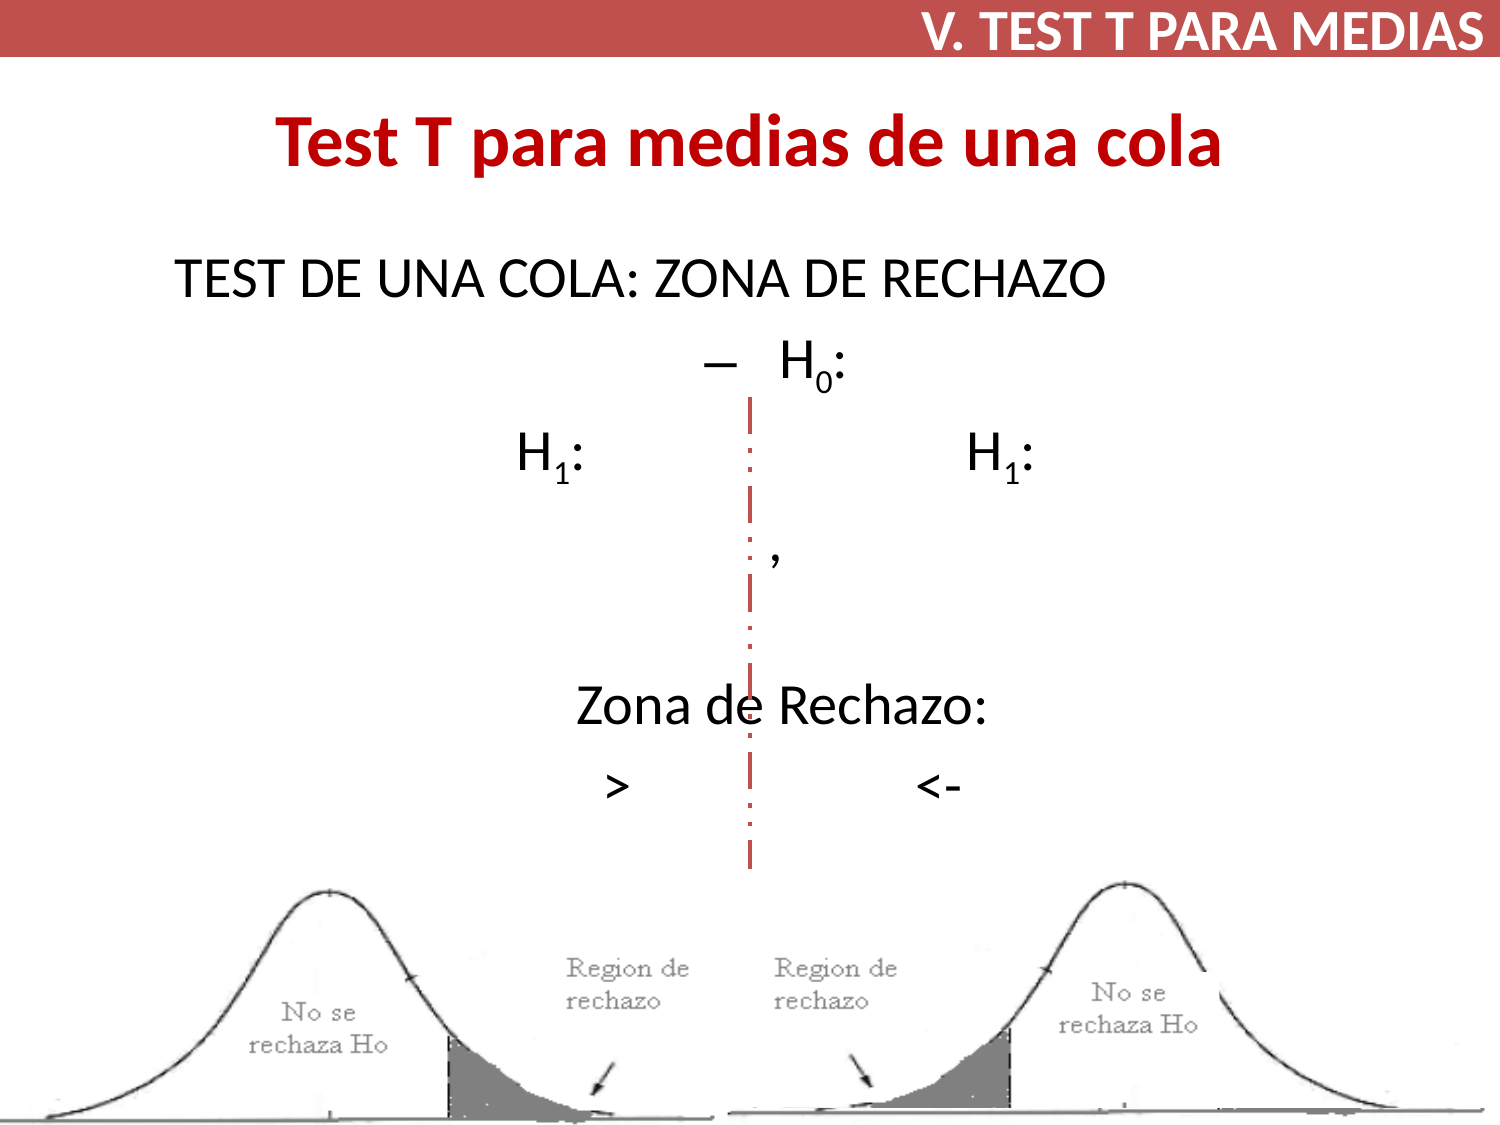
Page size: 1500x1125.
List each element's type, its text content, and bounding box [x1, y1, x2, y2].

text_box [0, 869, 1500, 1125]
title Test T para medias de una cola [75, 57, 1425, 231]
text_box V. TEST T PARA MEDIAS [0, 0, 1500, 57]
